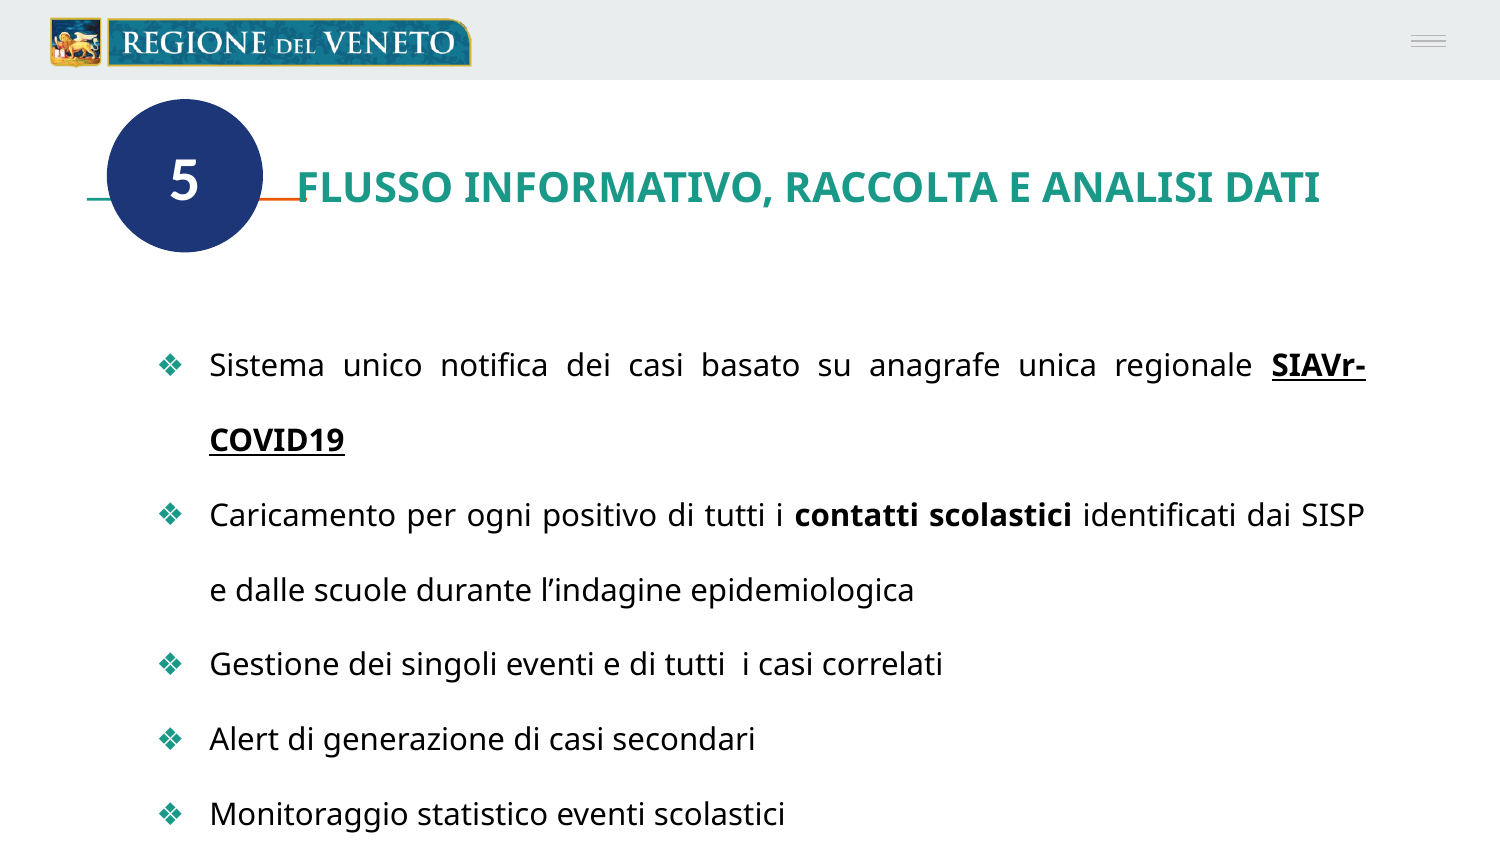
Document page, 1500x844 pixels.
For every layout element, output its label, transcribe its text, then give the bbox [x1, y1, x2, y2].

picture [0, 10, 522, 73]
text_box 5 [106, 99, 263, 253]
list Sistema unico notifica dei casi basato su anagrafe unica regionale SIAVr-COVID19 Caricamento per ogni positivo di tutti i contatti scolastici identificati dai SISP e dalle scuole durante l’indagine epidemiologica Gestione dei singoli eventi e di tutti i casi correlati Alert di generazione di casi secondari Monitoraggio statistico eventi scolastici [119, 292, 1381, 798]
list FLUSSO INFORMATIVO, RACCOLTA E ANALISI DATI [281, 138, 1453, 214]
